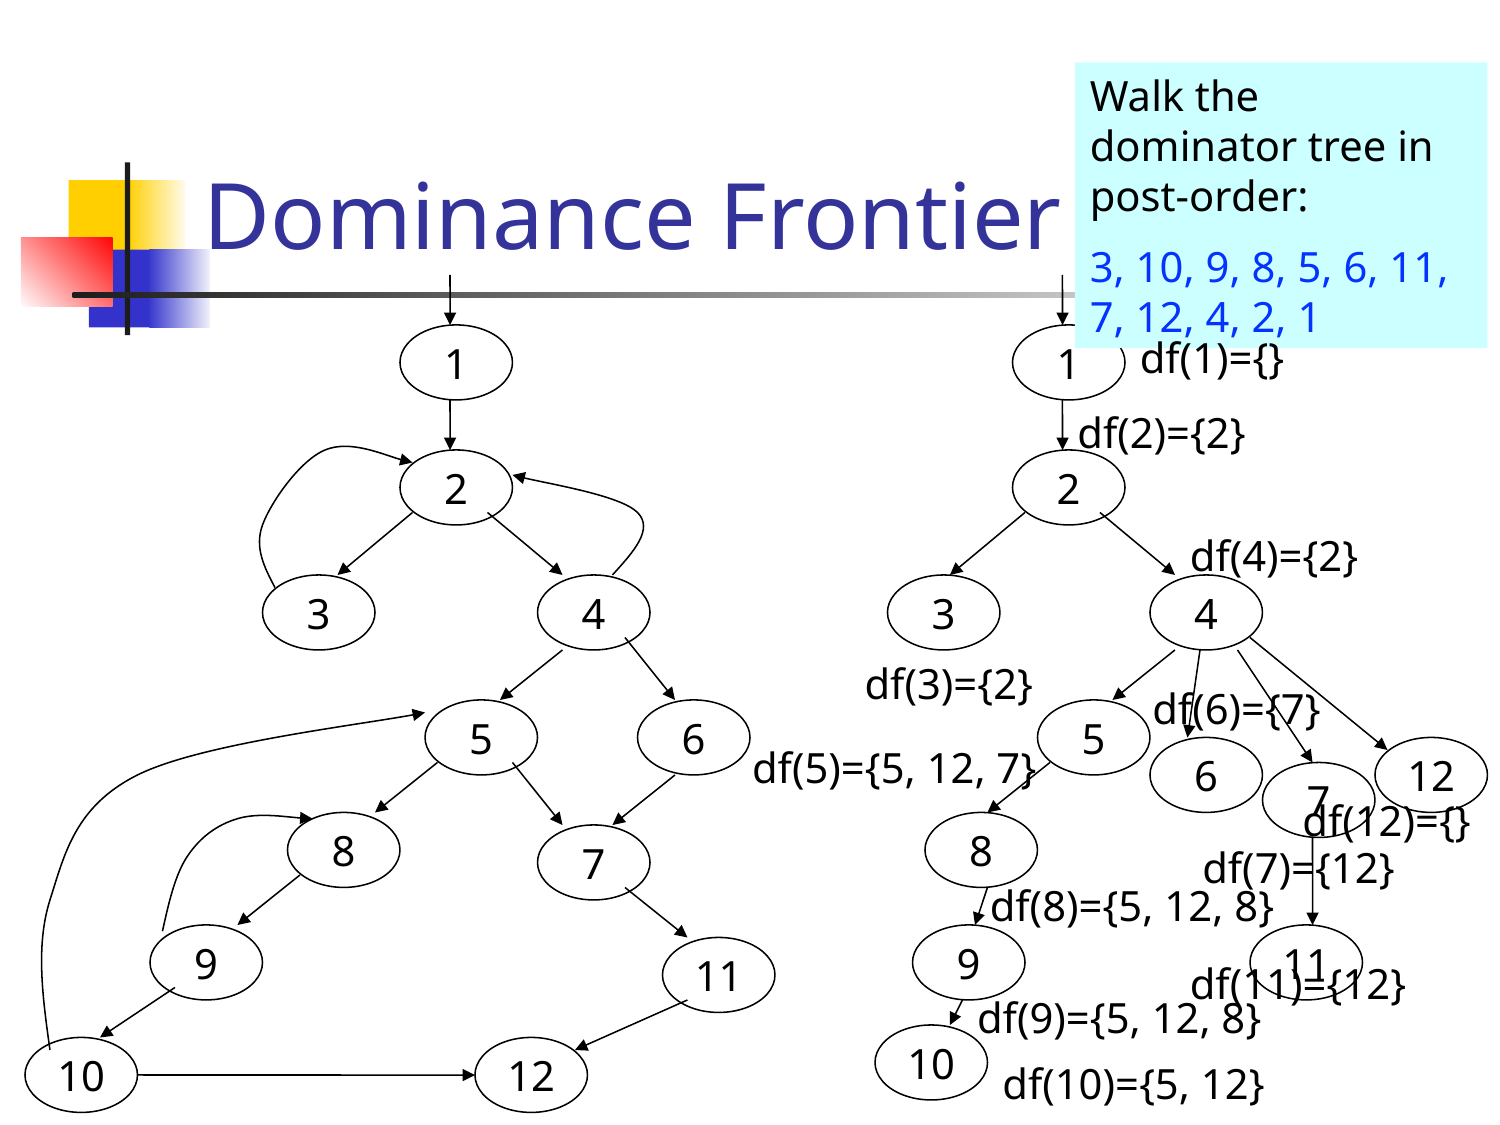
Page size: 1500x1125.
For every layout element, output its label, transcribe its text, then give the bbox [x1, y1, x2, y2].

text_box [574, 999, 688, 1051]
text_box [99, 987, 176, 1038]
text_box [1056, 274, 1069, 325]
text_box 10 [875, 1024, 988, 1100]
text_box [949, 512, 1026, 575]
text_box 1 [1012, 324, 1124, 400]
text_box [337, 512, 413, 575]
text_box [1112, 680, 1137, 700]
text_box [487, 512, 563, 575]
text_box 6 [637, 699, 750, 775]
text_box [162, 811, 313, 932]
text_box [1297, 740, 1313, 763]
text_box [612, 774, 676, 826]
text_box 3 [887, 574, 1000, 650]
text_box 12 [475, 1037, 588, 1113]
text_box df(8)={5, 12, 8} [974, 872, 1350, 938]
text_box df(1)={} [1124, 324, 1350, 390]
text_box 8 [924, 812, 1038, 888]
text_box 7 [537, 824, 651, 900]
title Dominance Frontier [188, 35, 1468, 275]
text_box df(3)={2} [849, 650, 1063, 715]
text_box 10 [24, 1037, 138, 1113]
text_box df(4)={2} [1174, 522, 1475, 588]
text_box 8 [287, 812, 400, 888]
text_box df(2)={2} [1062, 399, 1438, 465]
text_box [375, 762, 438, 813]
text_box 4 [537, 574, 651, 650]
text_box 4 [1149, 581, 1263, 650]
text_box 2 [1012, 450, 1126, 525]
text_box [512, 472, 644, 576]
text_box 2 [399, 449, 513, 525]
text_box [624, 637, 676, 700]
text_box [443, 399, 457, 451]
text_box Walk the dominator tree in post-order: 3, 10, 9, 8, 5, 6, 11, 7, 12, 4, 2, 1 [1074, 62, 1488, 349]
text_box 7 [1262, 762, 1372, 831]
text_box [949, 1000, 962, 1025]
text_box [1099, 512, 1174, 575]
text_box 11 [1253, 938, 1360, 950]
text_box [624, 887, 688, 938]
text_box [259, 446, 413, 588]
text_box df(11)={12} [1175, 950, 1438, 1015]
text_box 9 [150, 924, 263, 1000]
text_box [137, 1068, 475, 1082]
text_box 5 [1037, 699, 1150, 773]
text_box df(5)={5, 12, 7} [737, 734, 1113, 800]
text_box [41, 708, 426, 1051]
text_box 11 [662, 937, 775, 1013]
text_box df(7)={12} [1187, 834, 1450, 900]
text_box df(12)={} [1287, 787, 1500, 853]
text_box [237, 874, 301, 925]
text_box 12 [1374, 737, 1488, 787]
text_box df(10)={5, 12} [987, 1050, 1363, 1115]
text_box 3 [262, 574, 376, 650]
text_box 6 [1149, 740, 1263, 813]
text_box [499, 649, 563, 700]
text_box 9 [912, 924, 1026, 1000]
text_box [512, 762, 563, 826]
text_box [987, 800, 1004, 813]
text_box [443, 274, 457, 325]
text_box 5 [425, 699, 538, 775]
text_box [1056, 437, 1062, 449]
text_box [1338, 709, 1388, 751]
text_box df(6)={7} [1137, 675, 1338, 740]
text_box df(9)={5, 12, 8} [962, 984, 1338, 1050]
text_box 1 [399, 324, 513, 400]
